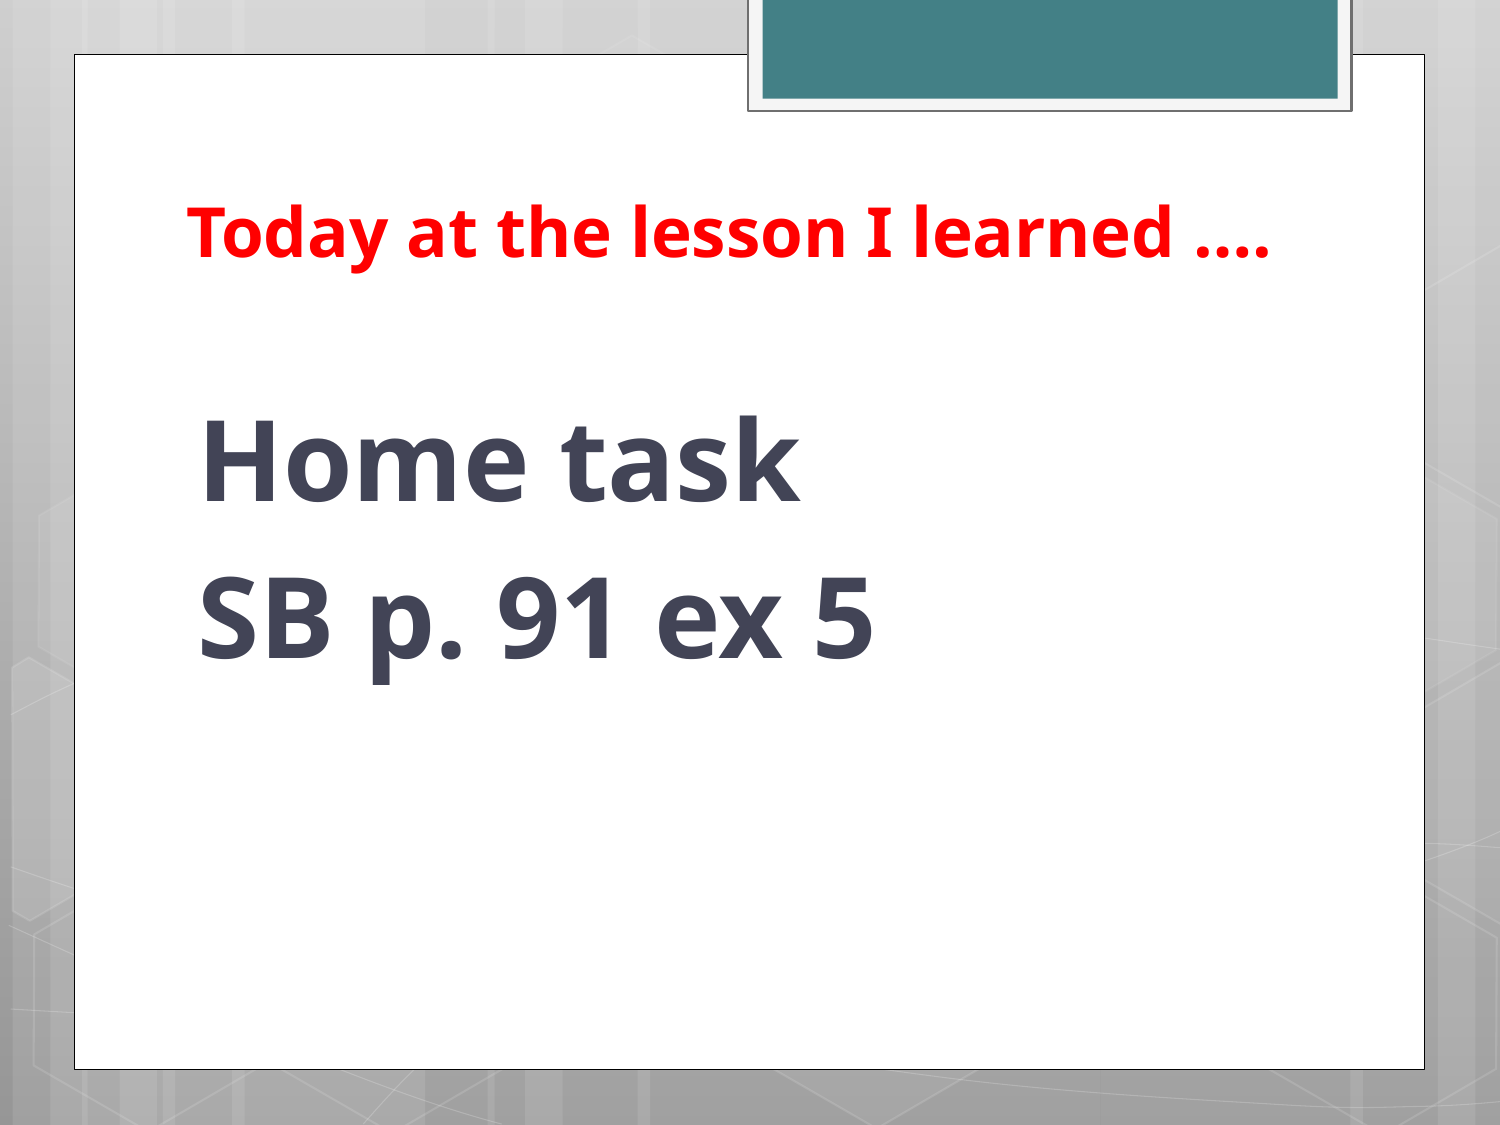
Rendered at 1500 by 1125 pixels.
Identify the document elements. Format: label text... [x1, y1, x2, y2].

title Today at the lesson I learned …. [171, 137, 1388, 362]
list Home task SB p. 91 ex 5 [171, 381, 1283, 957]
